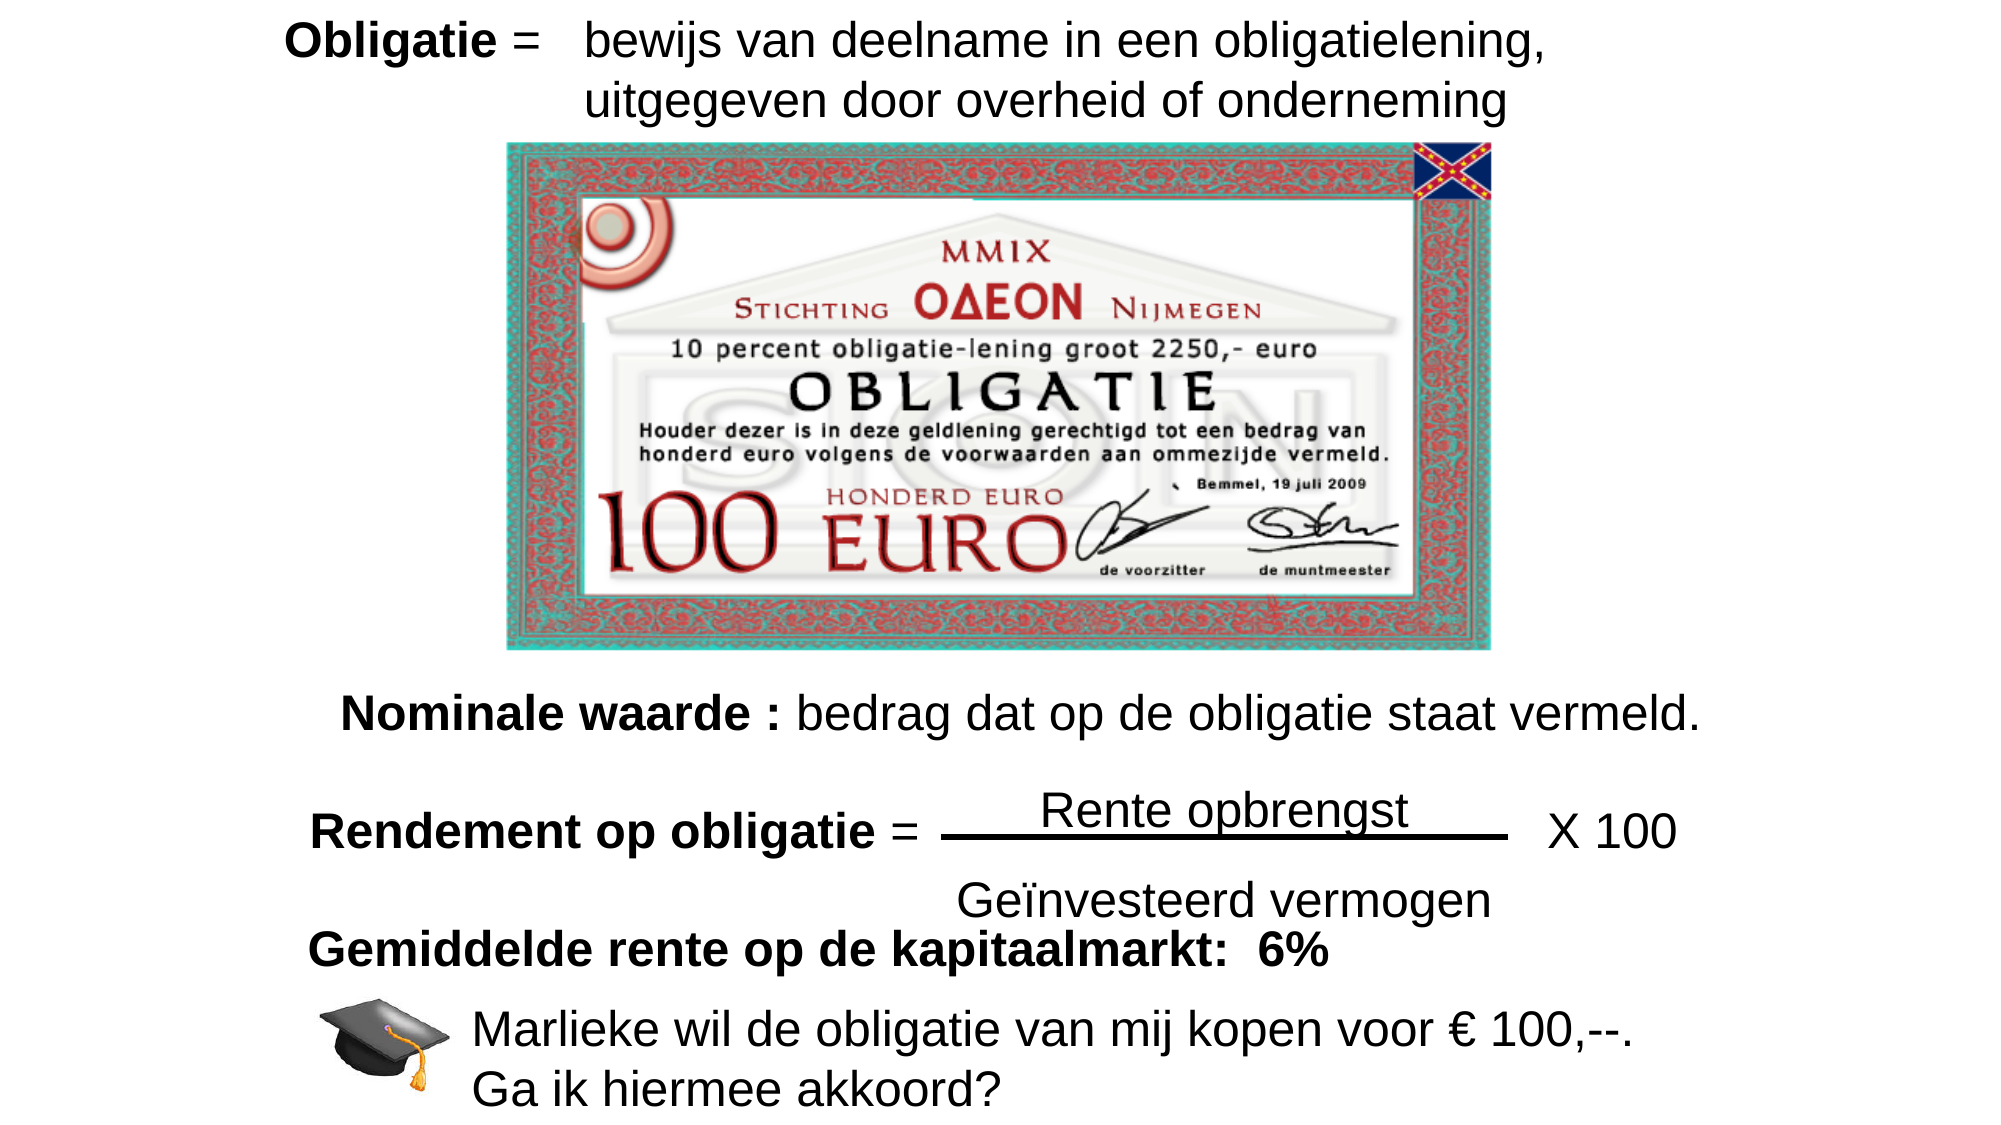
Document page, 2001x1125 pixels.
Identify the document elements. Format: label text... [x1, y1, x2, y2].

text_box Obligatie = bewijs van deelname in een obligatielening, uitgegeven door overheid of onderneming [268, 0, 1616, 135]
picture [314, 975, 457, 1102]
text_box Gemiddelde rente op de kapitaalmarkt: 6% [292, 909, 1640, 985]
picture [504, 141, 1493, 652]
text_box Marlieke wil de obligatie van mij kopen voor € 100,--. Ga ik hiermee akkoord? [456, 988, 1750, 1124]
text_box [940, 739, 1509, 937]
text_box Nominale waarde : bedrag dat op de obligatie staat vermeld. [325, 673, 1718, 749]
text_box Rendement op obligatie = X 100 [1512, 791, 1696, 867]
text_box Rendement op obligatie = X 100 [294, 791, 935, 867]
